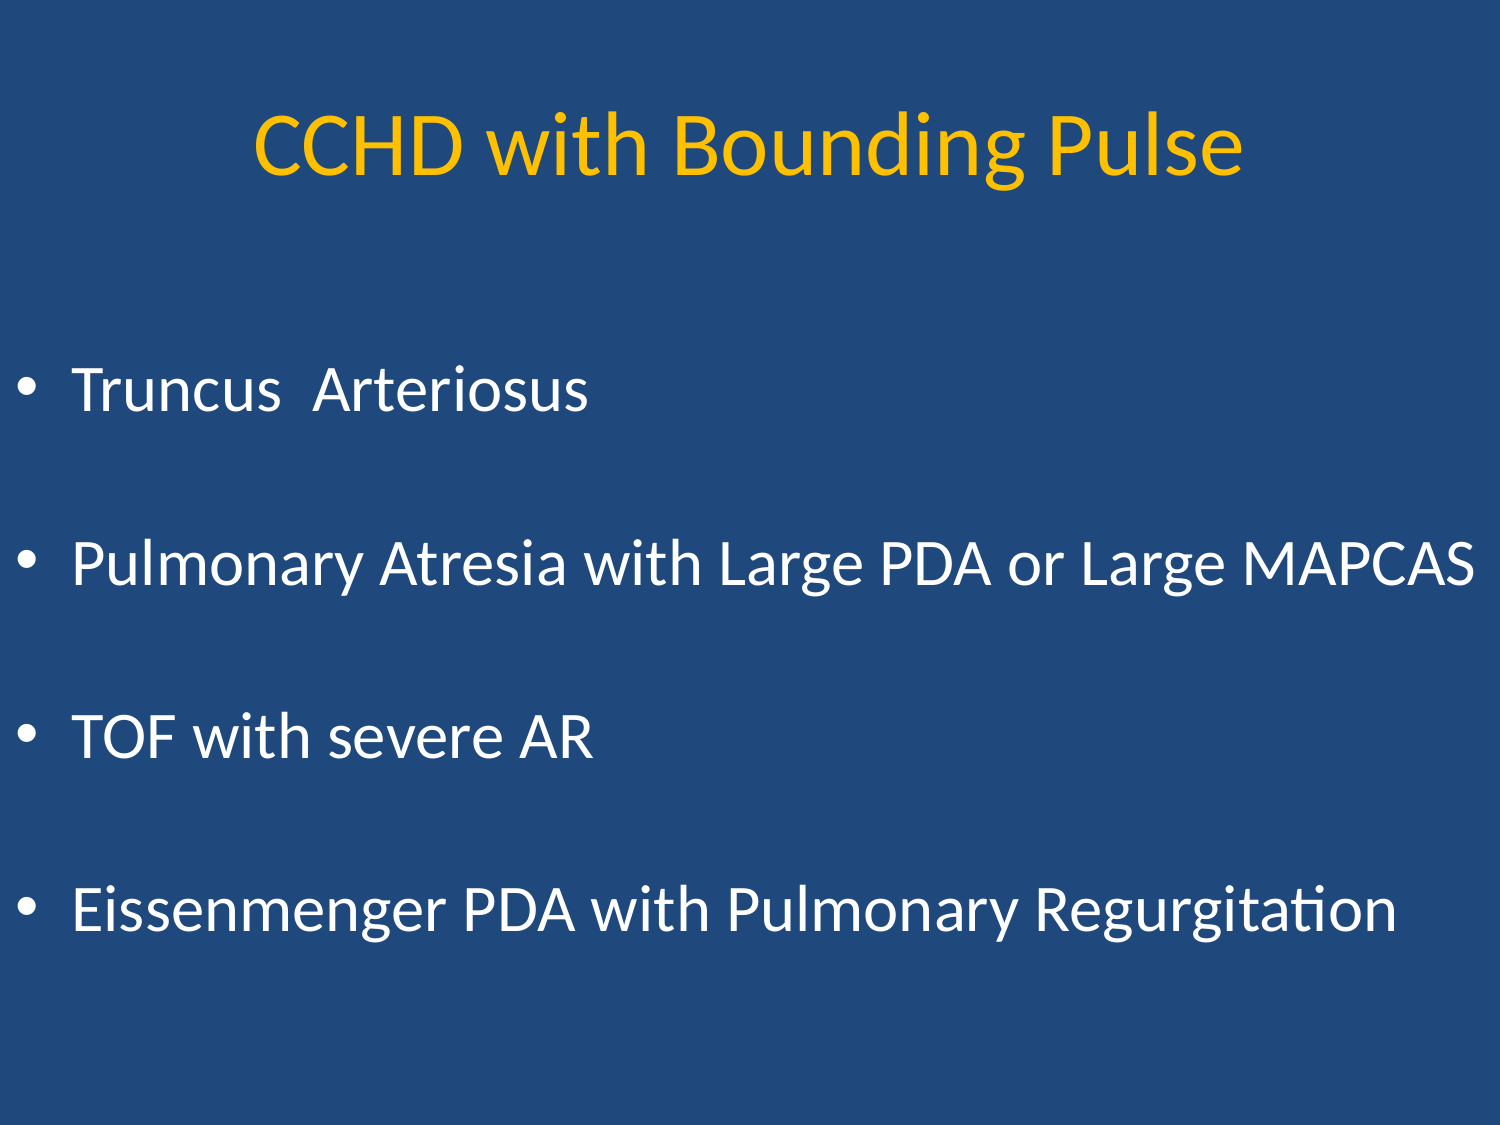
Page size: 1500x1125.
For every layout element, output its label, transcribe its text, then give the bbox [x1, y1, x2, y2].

list Truncus Arteriosus Pulmonary Atresia with Large PDA or Large MAPCAS TOF with severe AR Eissenmenger PDA with Pulmonary Regurgitation [0, 257, 1500, 1001]
title CCHD with Bounding Pulse [75, 45, 1425, 233]
